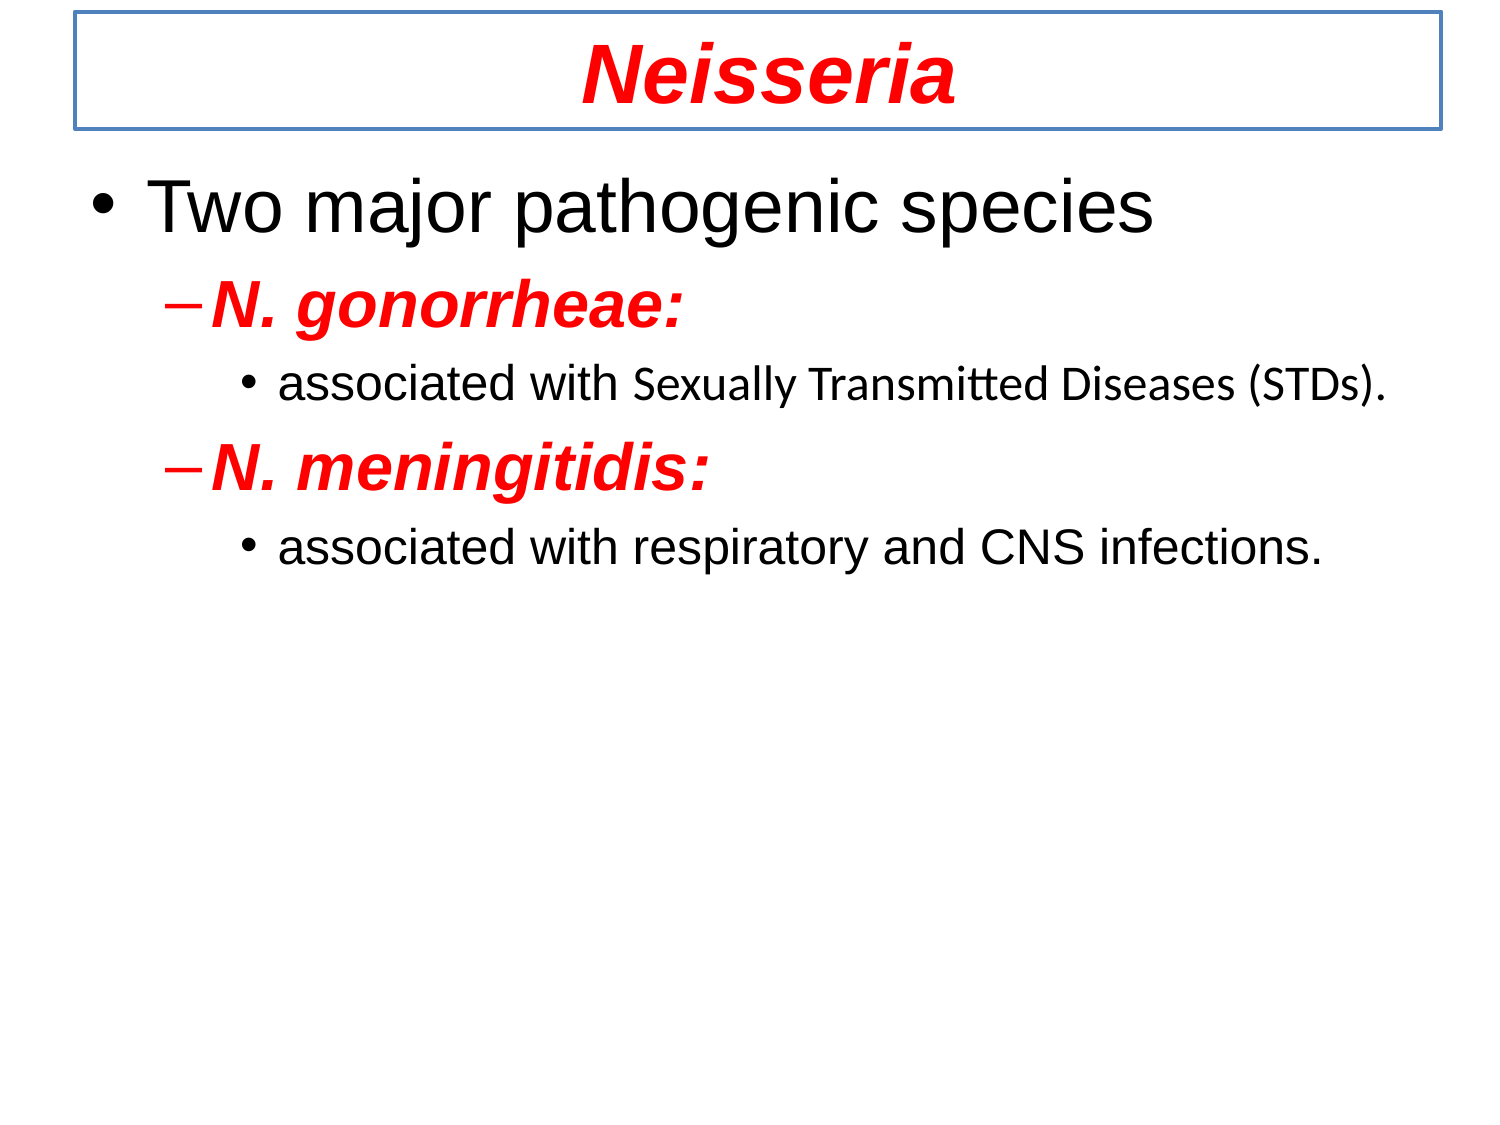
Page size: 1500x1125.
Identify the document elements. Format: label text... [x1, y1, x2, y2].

list Two major pathogenic species N. gonorrheae: associated with Sexually Transmitted Diseases (STDs). N. meningitidis: associated with respiratory and CNS infections. [75, 149, 1425, 1038]
text_box Neisseria [74, 11, 1442, 129]
